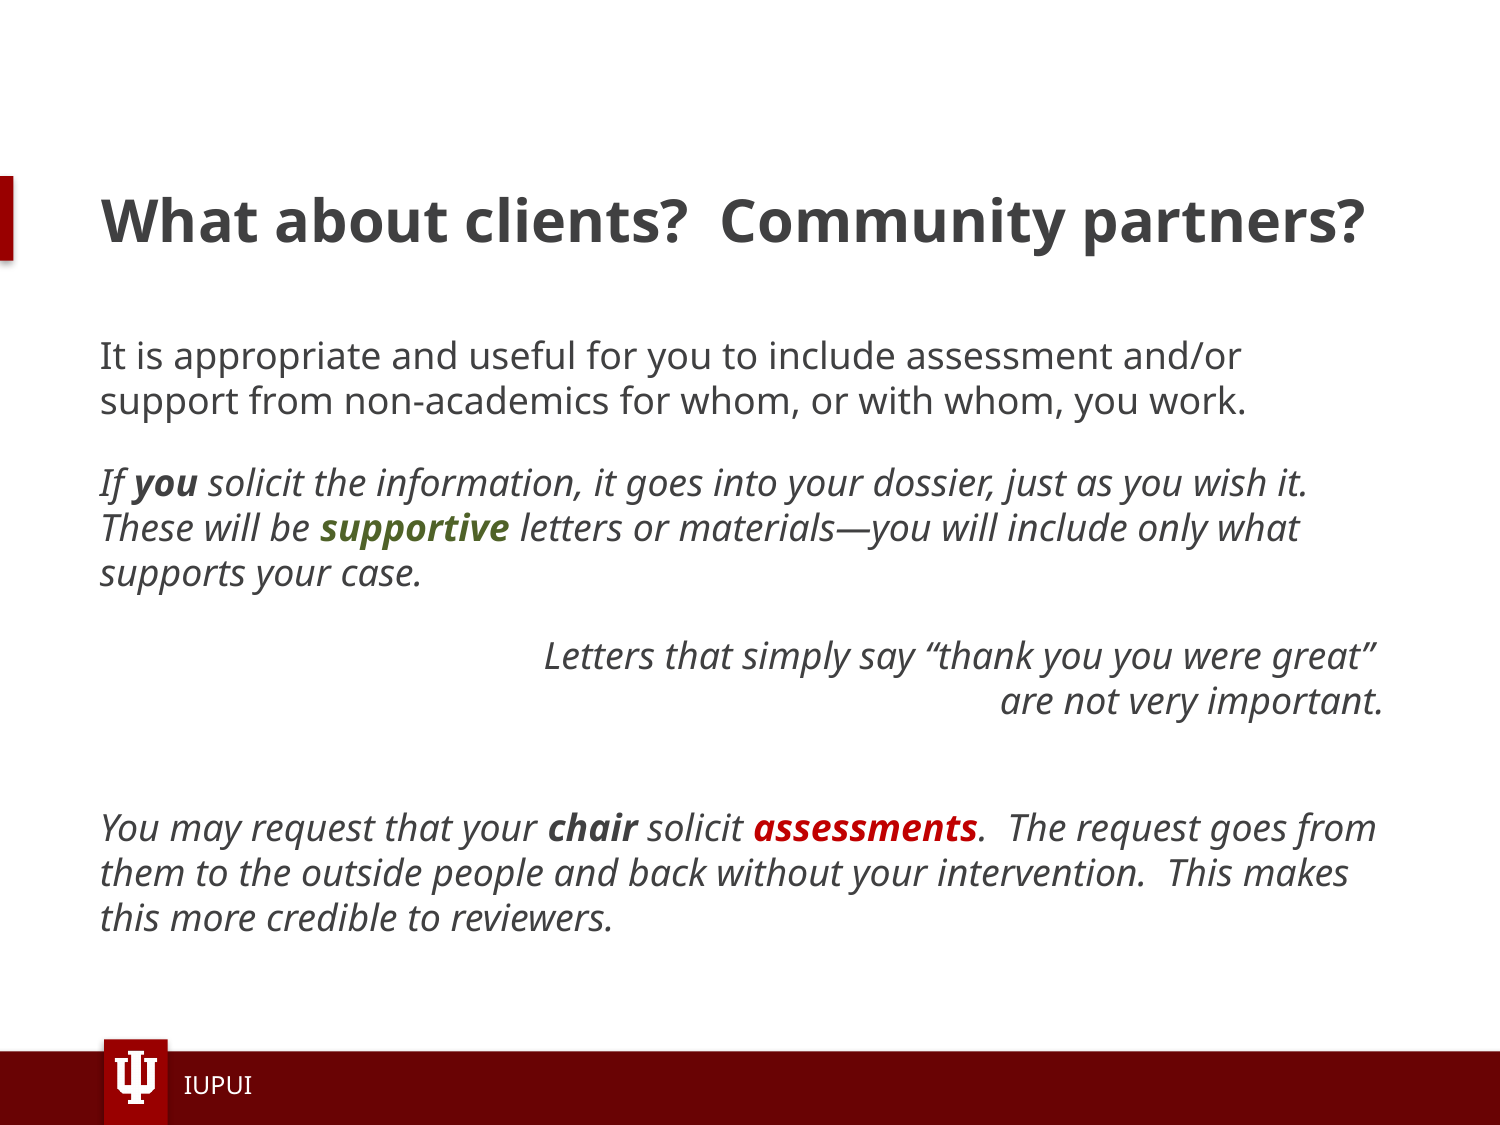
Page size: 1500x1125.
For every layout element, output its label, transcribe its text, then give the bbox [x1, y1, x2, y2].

list It is appropriate and useful for you to include assessment and/or support from non-academics for whom, or with whom, you work. If you solicit the information, it goes into your dossier, just as you wish it. These will be supportive letters or materials—you will include only what supports your case. Letters that simply say “thank you you were great” are not very important. You may request that your chair solicit assessments. The request goes from them to the outside people and back without your intervention. This makes this more credible to reviewers. [85, 324, 1400, 1000]
title What about clients? Community partners? [86, 166, 1400, 271]
